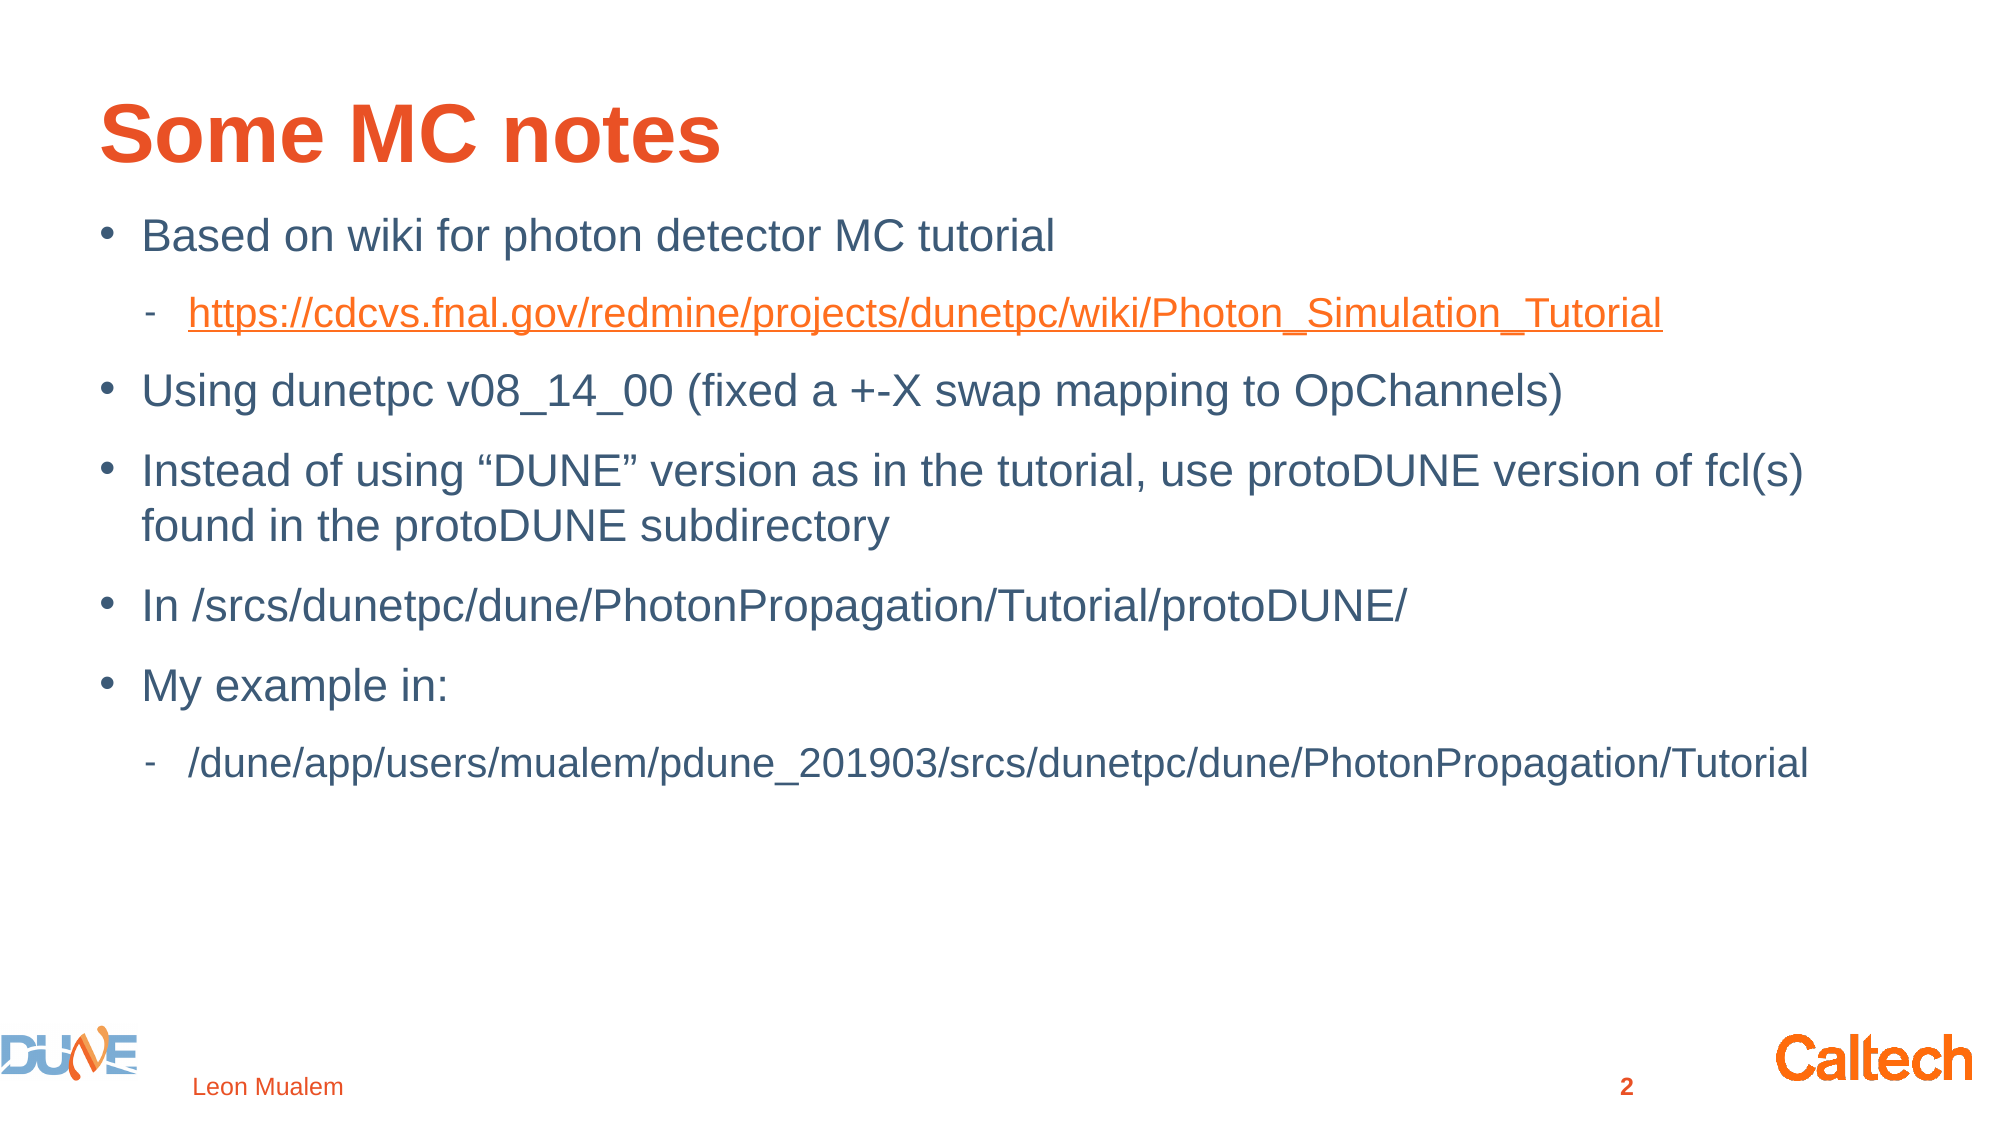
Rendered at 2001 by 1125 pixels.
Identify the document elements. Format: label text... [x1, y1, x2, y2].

title Some MC notes [99, 75, 1900, 183]
slide_number Leon Mualem [192, 1074, 411, 1101]
list Based on wiki for photon detector MC tutorial https://cdcvs.fnal.gov/redmine/projects/dunetpc/wiki/Photon_Simulation_Tutorial Using dunetpc v08_14_00 (fixed a +-X swap mapping to OpChannels) Instead of using “DUNE” version as in the tutorial, use protoDUNE version of fcl(s) found in the protoDUNE subdirectory In /srcs/dunetpc/dune/PhotonPropagation/Tutorial/protoDUNE/ My example in: /dune/app/users/mualem/pdune_201903/srcs/dunetpc/dune/PhotonPropagation/Tutorial [99, 198, 1900, 1030]
picture [1776, 1033, 1972, 1081]
slide_number 2 [1580, 1074, 1674, 1101]
picture [0, 1023, 138, 1081]
